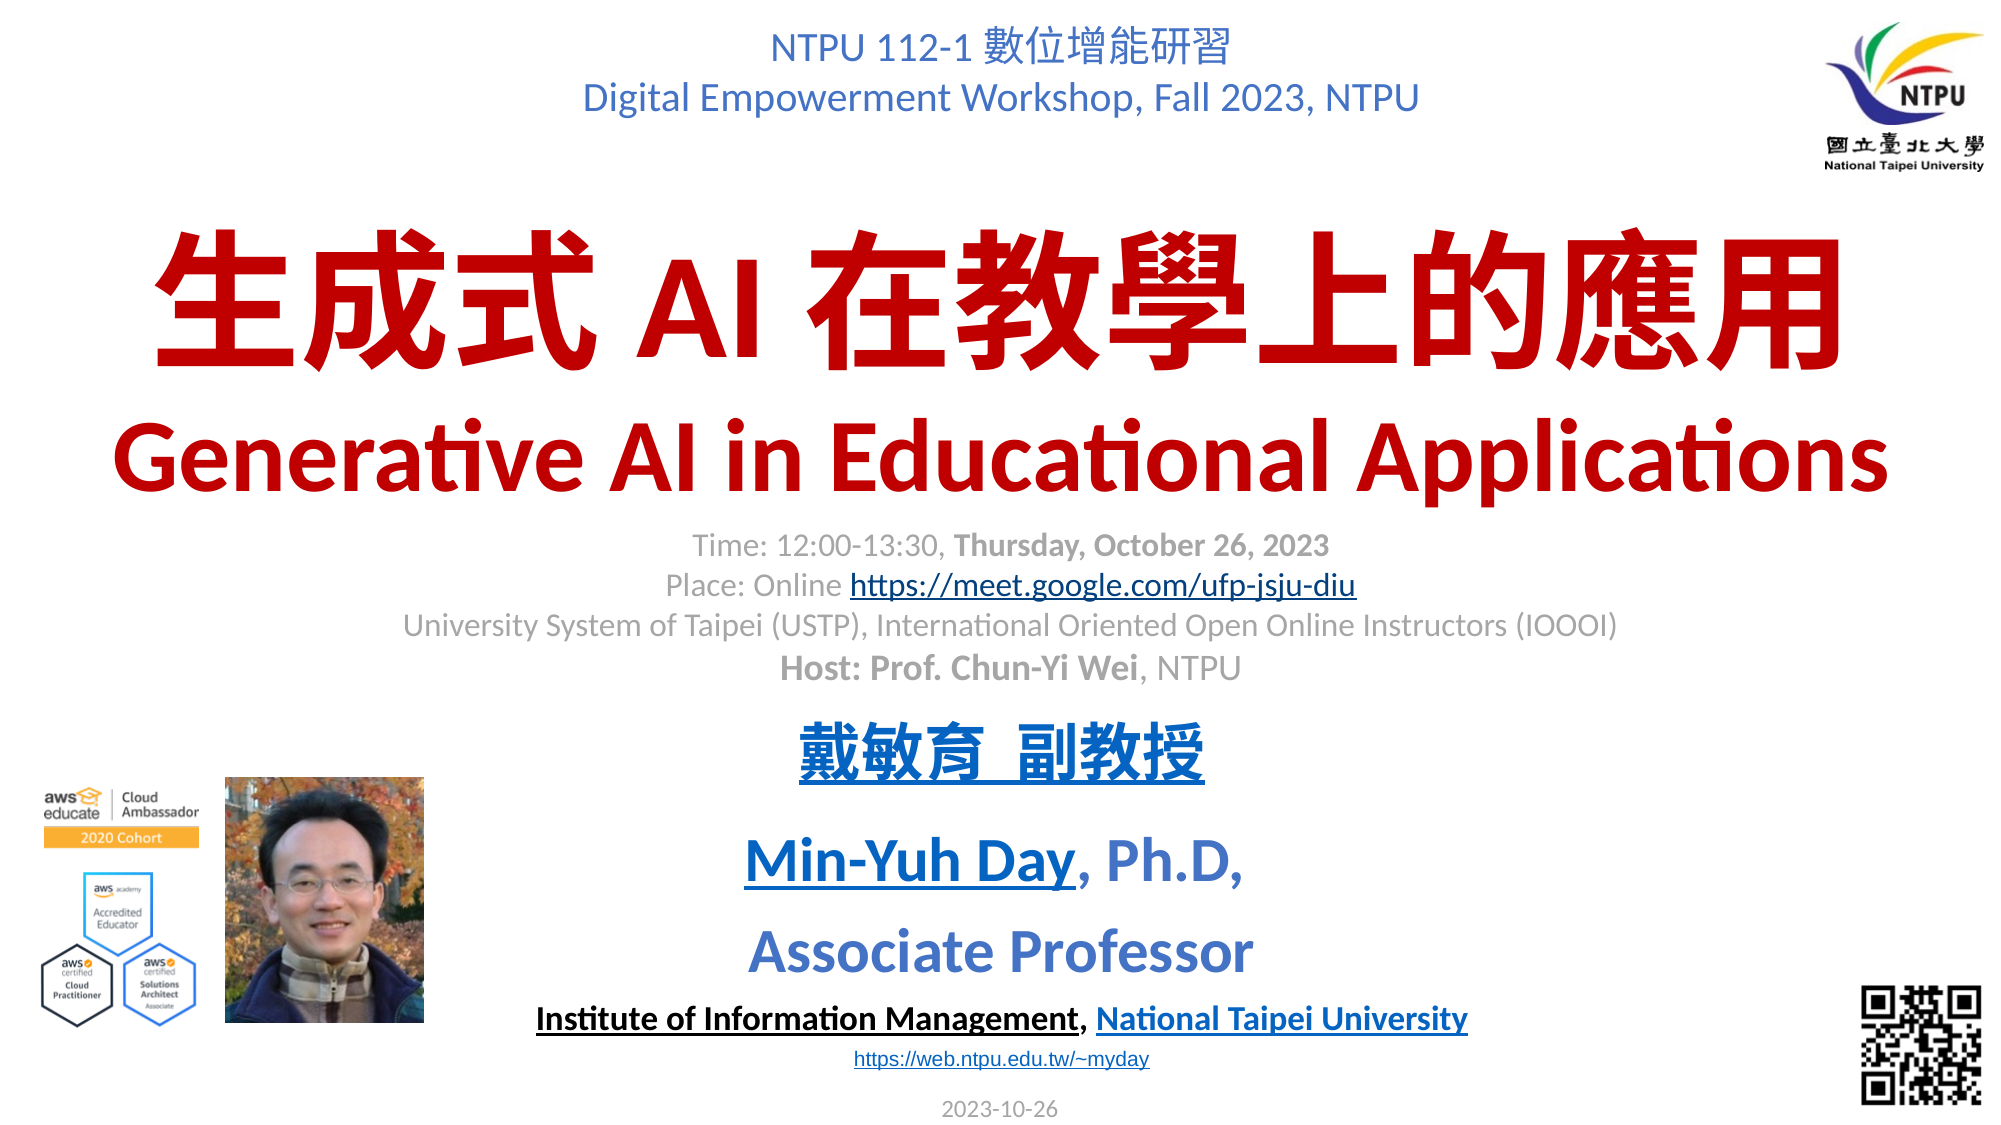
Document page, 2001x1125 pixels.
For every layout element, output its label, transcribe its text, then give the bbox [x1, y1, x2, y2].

title 生成式AI在教學上的應用 Generative AI in Educational Applications [44, 195, 1960, 520]
text_box 2023-10-26 [744, 1085, 1256, 1125]
picture [44, 787, 199, 857]
text_box NTPU 112-1數位增能研習 Digital Empowerment Workshop, Fall 2023, NTPU [448, 12, 1556, 128]
picture [1825, 22, 1984, 125]
text_box Time: 12:00-13:30, Thursday, October 26, 2023 Place: Online https://meet.google.com/ufp-jsju-diu University System of Taipei (USTP), International Oriented Open Online Instructors (IOOOI) Host: Prof. Chun-Yi Wei, NTPU [244, 515, 1778, 695]
picture [1825, 132, 1984, 172]
picture [1856, 980, 1987, 1111]
picture [225, 777, 424, 1023]
picture [35, 872, 202, 1028]
slide_number 1 [1550, 1065, 2000, 1125]
text_box 戴敏育 副教授 Min-Yuh Day, Ph.D, Associate Professor Institute of Information Management, National Taipei University https://web.ntpu.edu.tw/~myday [408, 686, 1596, 1081]
